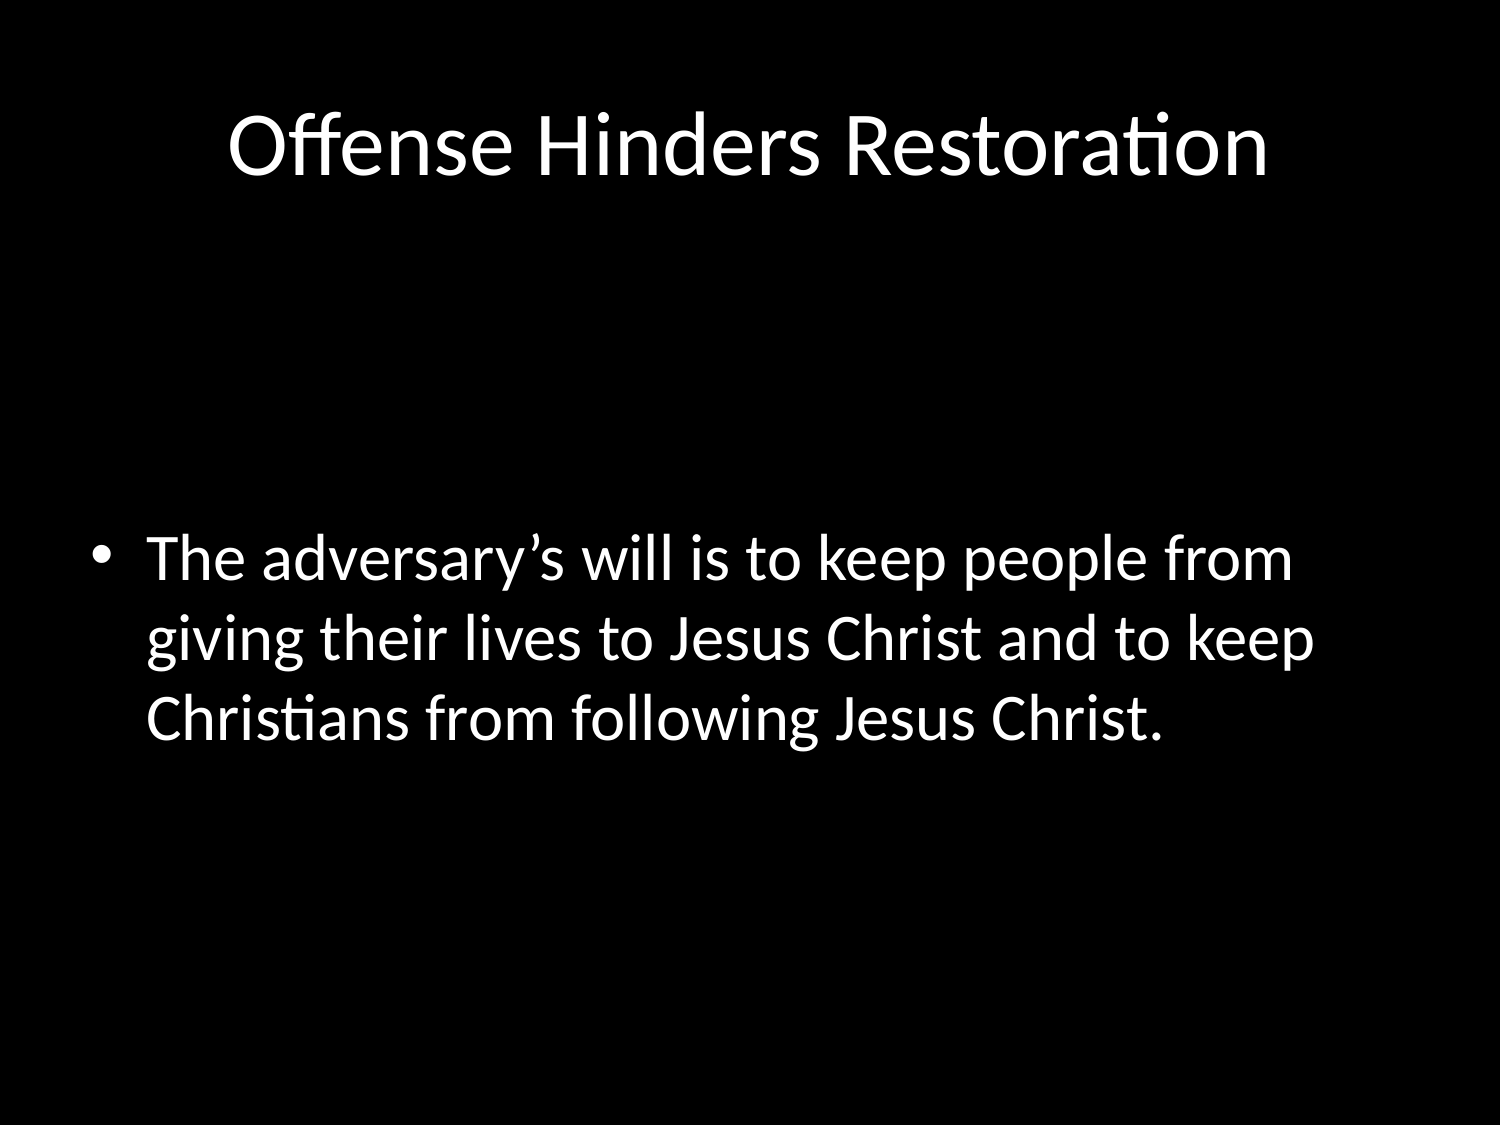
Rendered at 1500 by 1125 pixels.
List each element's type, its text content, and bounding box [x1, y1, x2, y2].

title Offense Hinders Restoration [75, 45, 1425, 233]
list The adversary’s will is to keep people from giving their lives to Jesus Christ and to keep Christians from following Jesus Christ. [75, 262, 1425, 1005]
